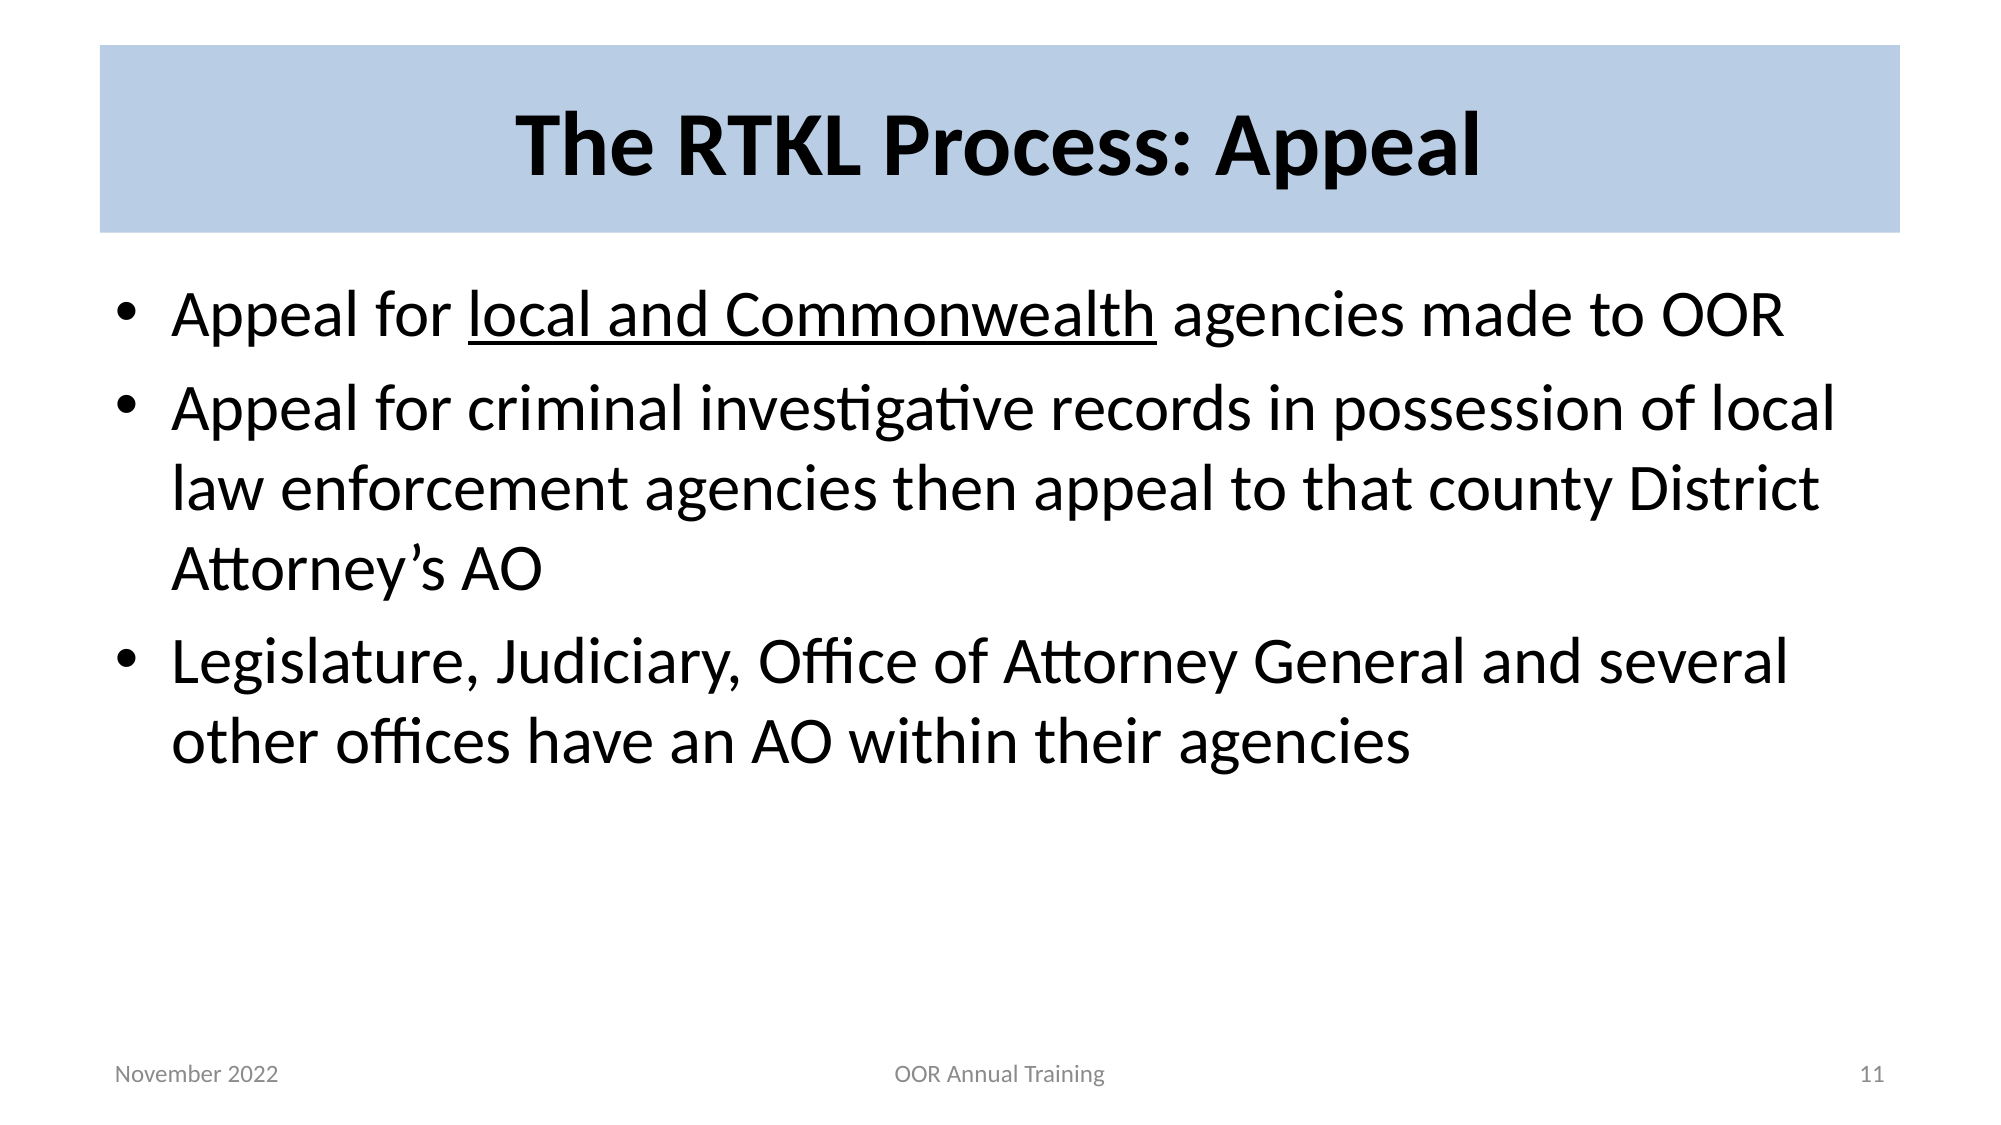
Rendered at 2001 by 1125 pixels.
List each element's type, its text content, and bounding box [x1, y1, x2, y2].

title The RTKL Process: Appeal [99, 45, 1900, 233]
footer OOR Annual Training [683, 1042, 1317, 1103]
slide_number 11 [1433, 1042, 1900, 1103]
list Appeal for local and Commonwealth agencies made to OOR Appeal for criminal investigative records in possession of local law enforcement agencies then appeal to that county District Attorney’s AO Legislature, Judiciary, Office of Attorney General and several other offices have an AO within their agencies [99, 262, 1900, 1005]
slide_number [99, 1042, 567, 1103]
